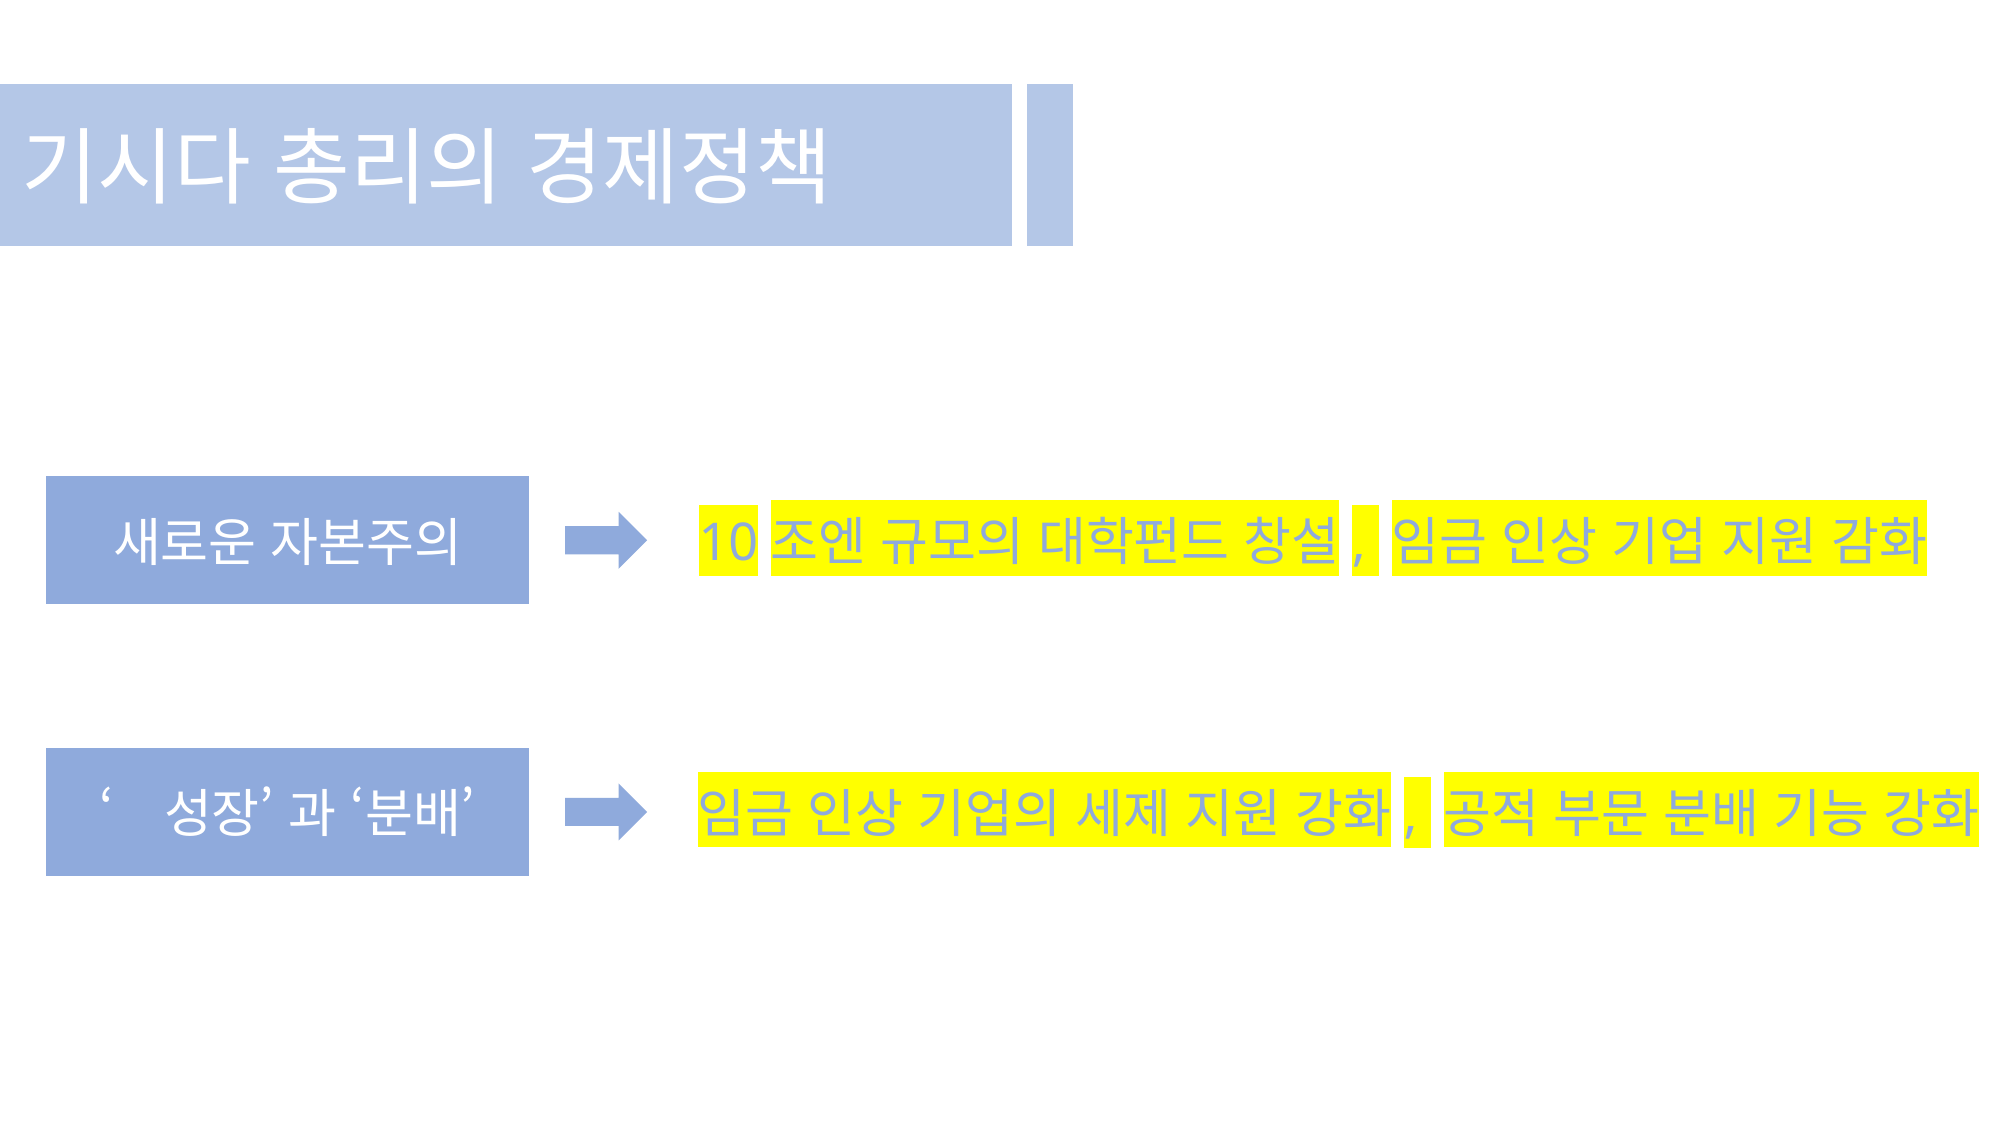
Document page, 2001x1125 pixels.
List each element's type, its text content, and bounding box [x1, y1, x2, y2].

text_box ‘성장’ 과 ‘분배’ [46, 748, 529, 876]
text_box [565, 511, 648, 569]
text_box 10조엔 규모의 대학펀드 창설, 임금 인상 기업 지원 감화 [683, 501, 2000, 579]
text_box 임금 인상 기업의 세제 지원 강화, 공적 부문 분배 기능 강화 [683, 772, 2000, 850]
text_box [565, 783, 648, 841]
text_box 새로운 자본주의 [46, 476, 529, 604]
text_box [0, 84, 1073, 245]
